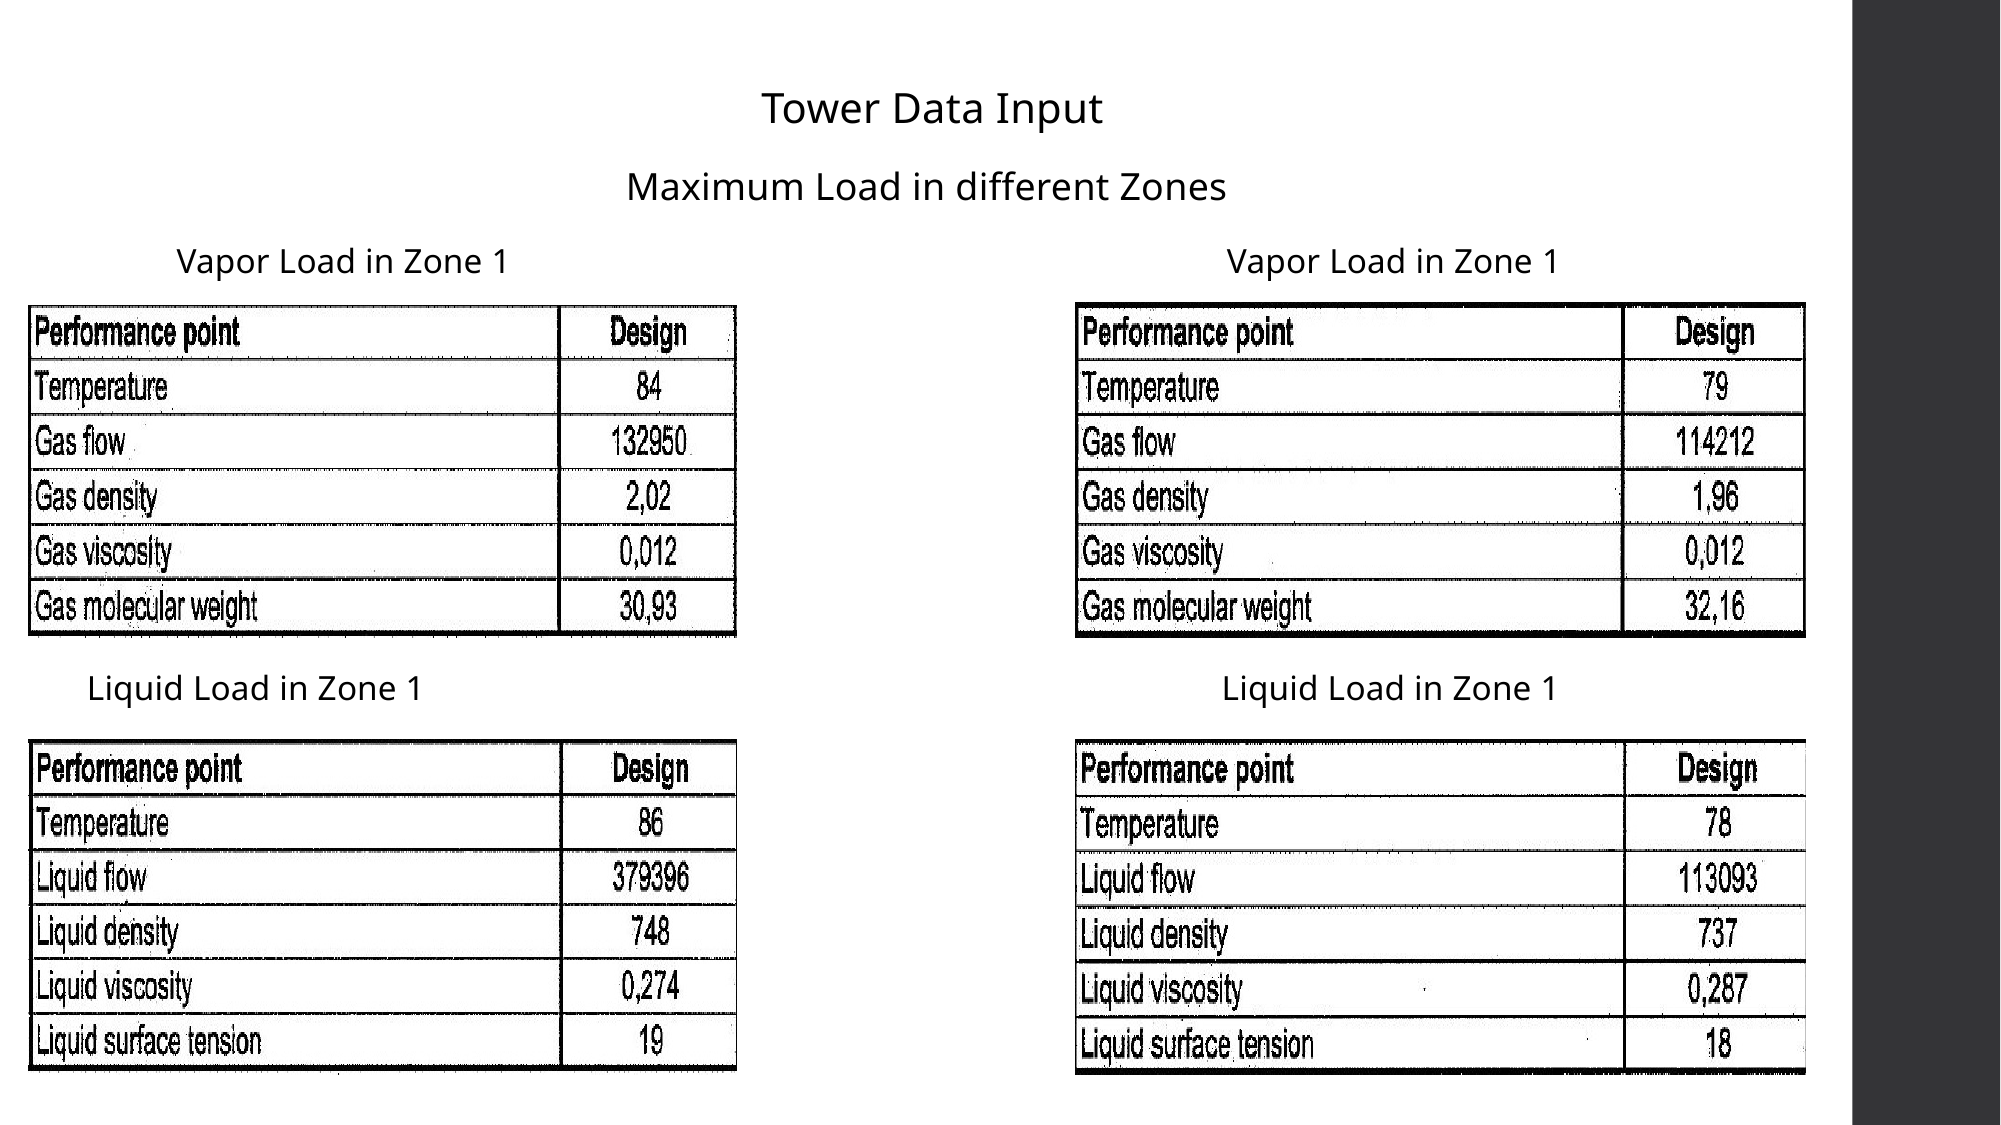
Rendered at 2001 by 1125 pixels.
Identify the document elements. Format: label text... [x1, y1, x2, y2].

list Tower Data Input Maximum Load in different Zones Vapor Load in Zone 1 Vapor Load in Zone 1 Liquid Load in Zone 1 Liquid Load in Zone 1 [0, 0, 1854, 1125]
picture [28, 738, 738, 1076]
picture [1074, 302, 1806, 638]
picture [28, 305, 738, 638]
picture [1074, 738, 1806, 1076]
